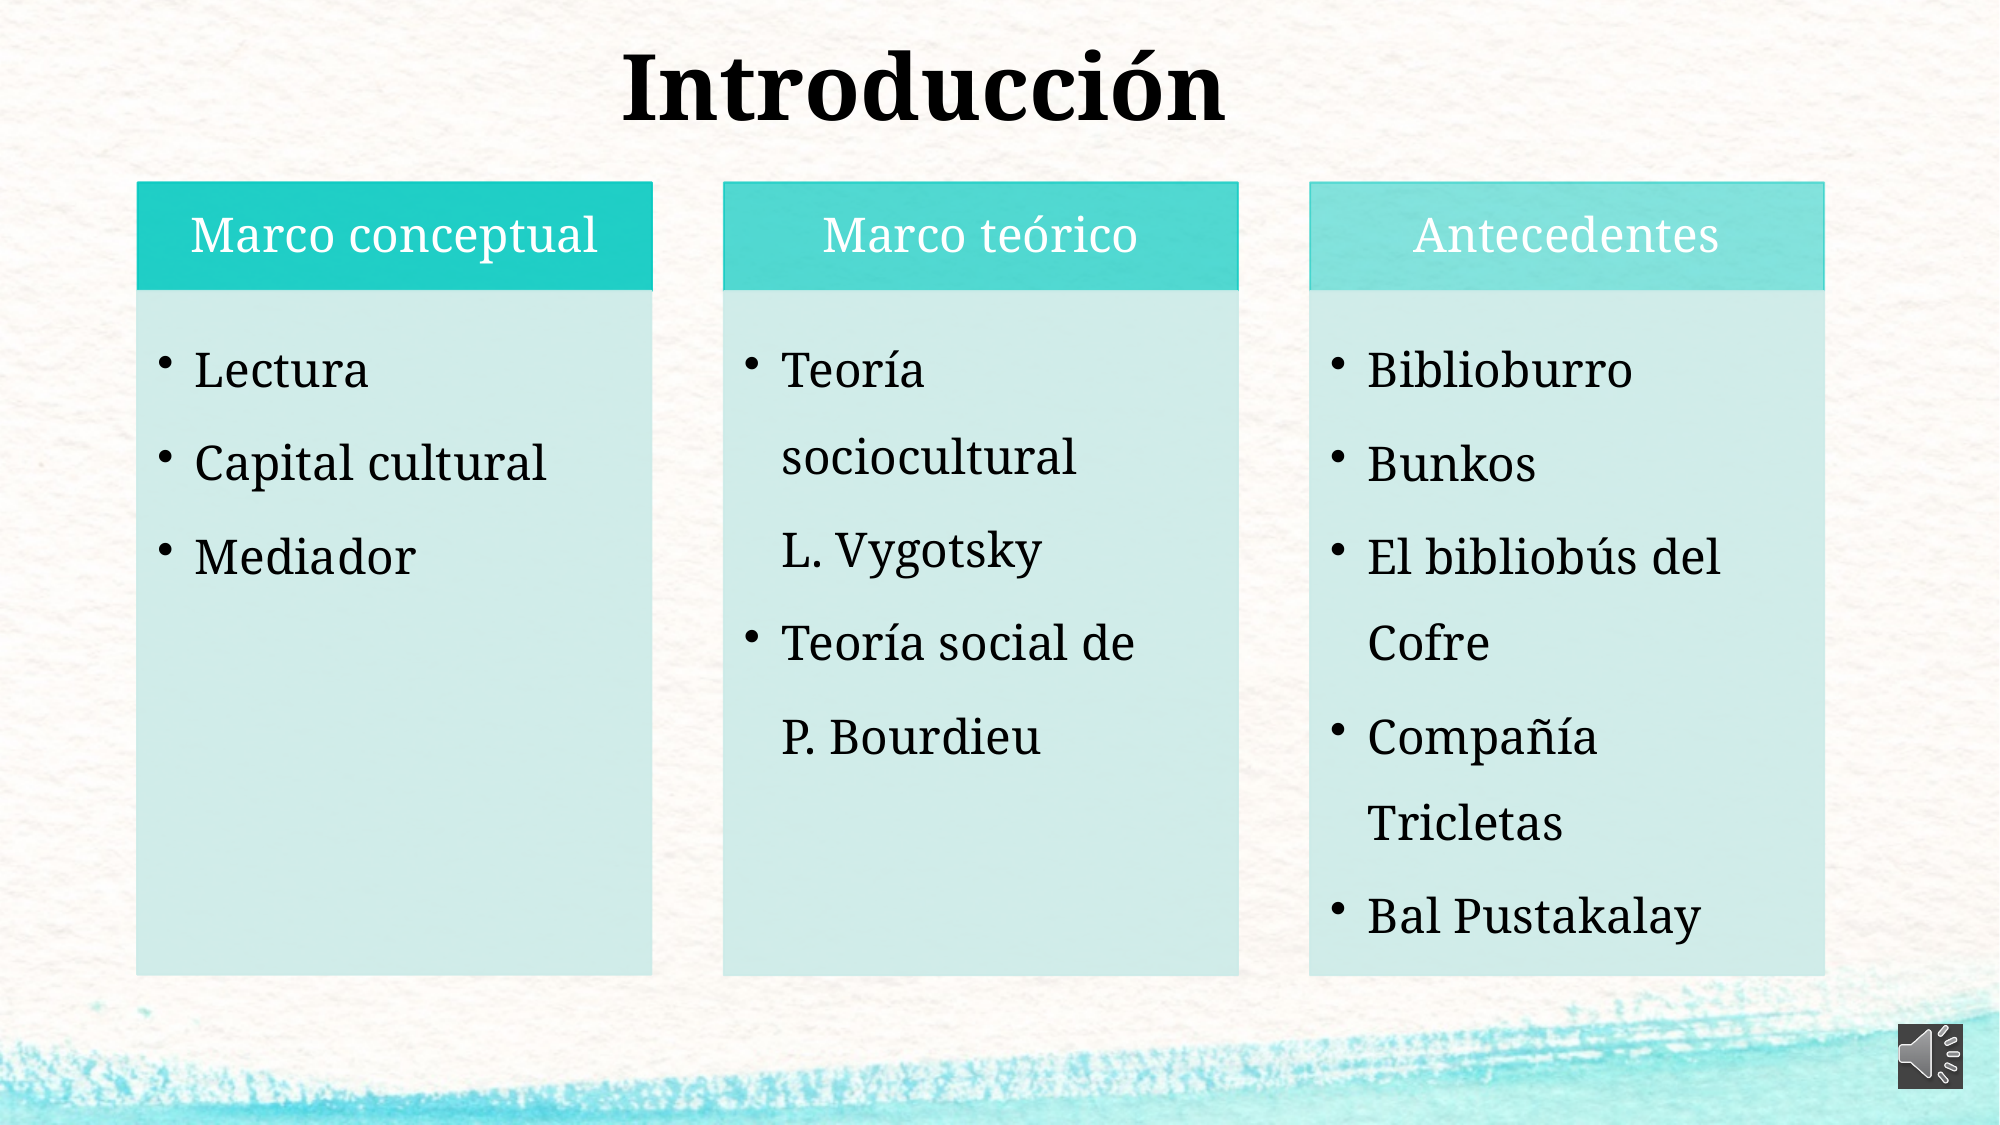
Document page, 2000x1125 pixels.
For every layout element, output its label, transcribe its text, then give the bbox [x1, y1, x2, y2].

title Introducción [137, 30, 1713, 134]
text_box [137, 134, 1825, 1024]
picture [0, 0, 2000, 1125]
